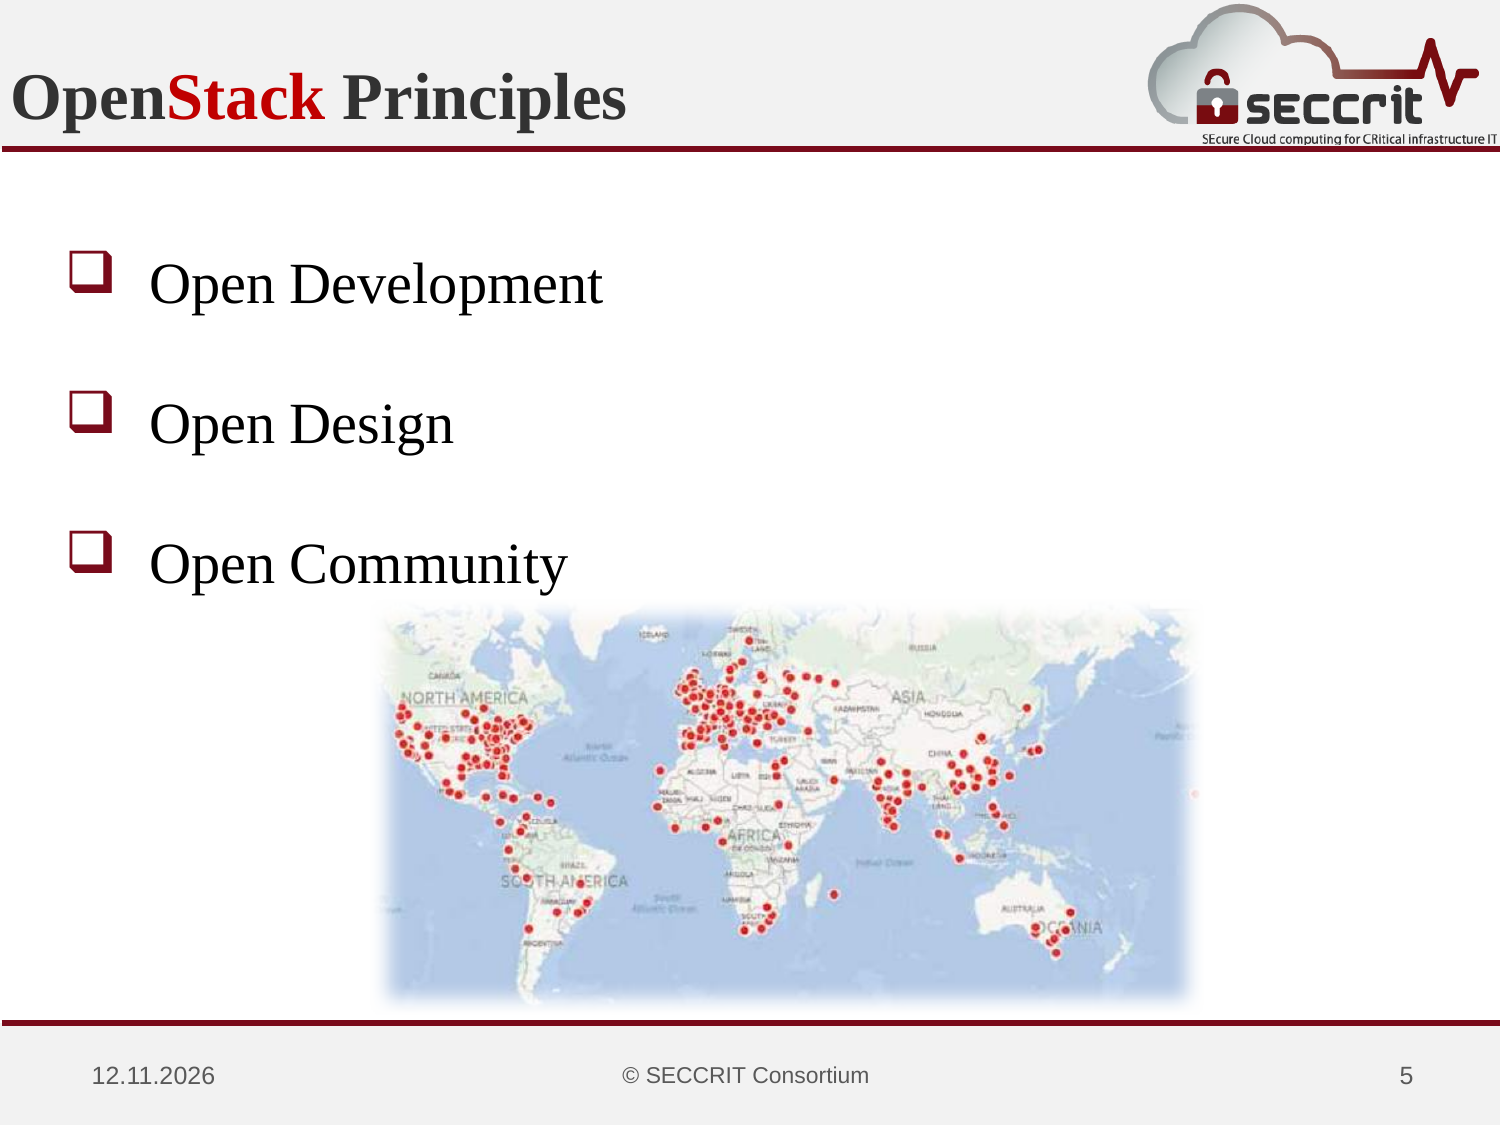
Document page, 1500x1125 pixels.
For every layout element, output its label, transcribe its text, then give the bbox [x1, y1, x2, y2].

picture [1146, 3, 1497, 145]
text_box Open Development Open Design Open Community [49, 237, 800, 673]
footer © SECCRIT Consortium [286, 1044, 1214, 1104]
slide_number 5 [1328, 1044, 1421, 1104]
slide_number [76, 1044, 243, 1104]
title OpenStack Principles [0, 24, 1125, 120]
picture [370, 599, 1204, 1015]
